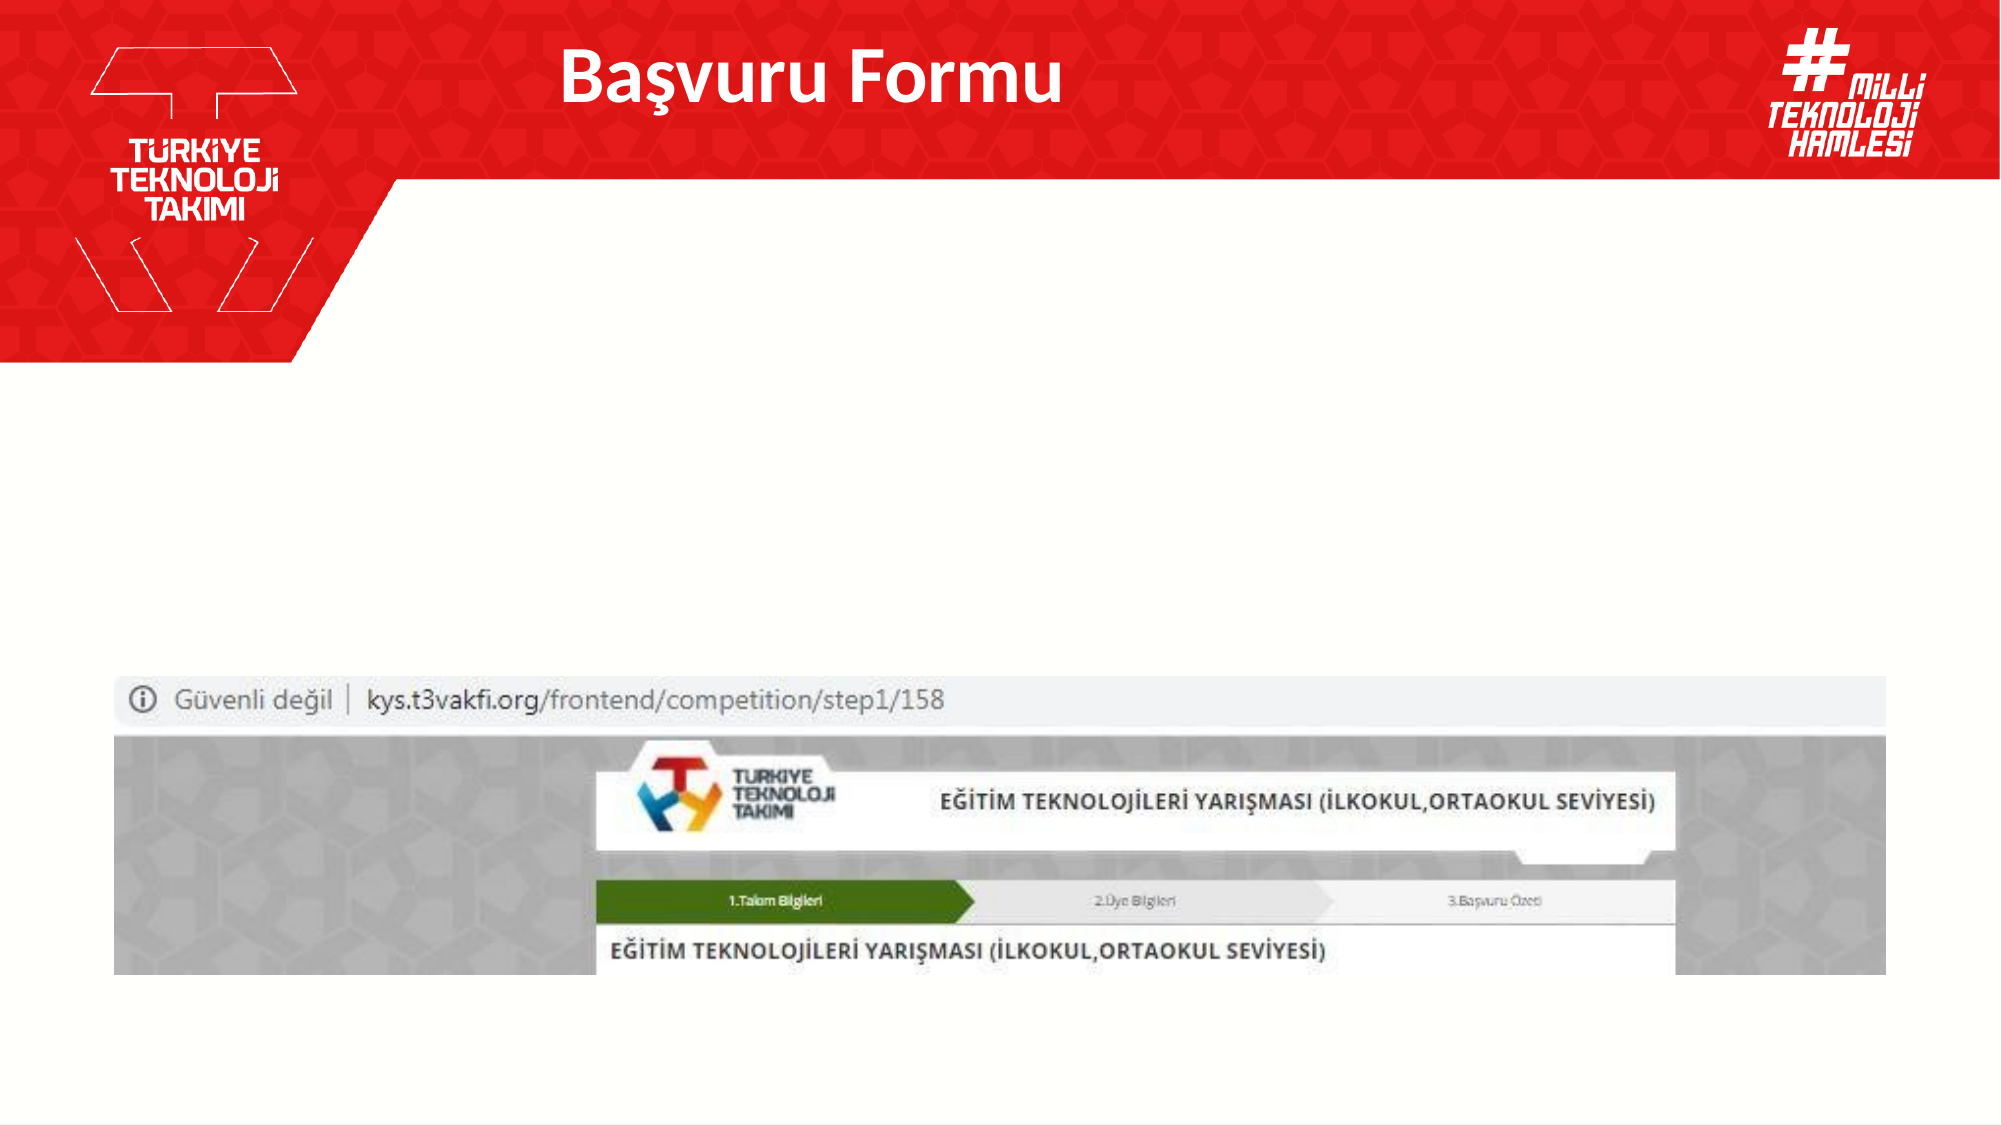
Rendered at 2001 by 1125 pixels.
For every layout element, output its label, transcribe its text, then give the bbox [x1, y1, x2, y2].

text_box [113, 676, 1887, 976]
title Başvuru Formu [557, 18, 1069, 209]
picture [0, 0, 2000, 1125]
